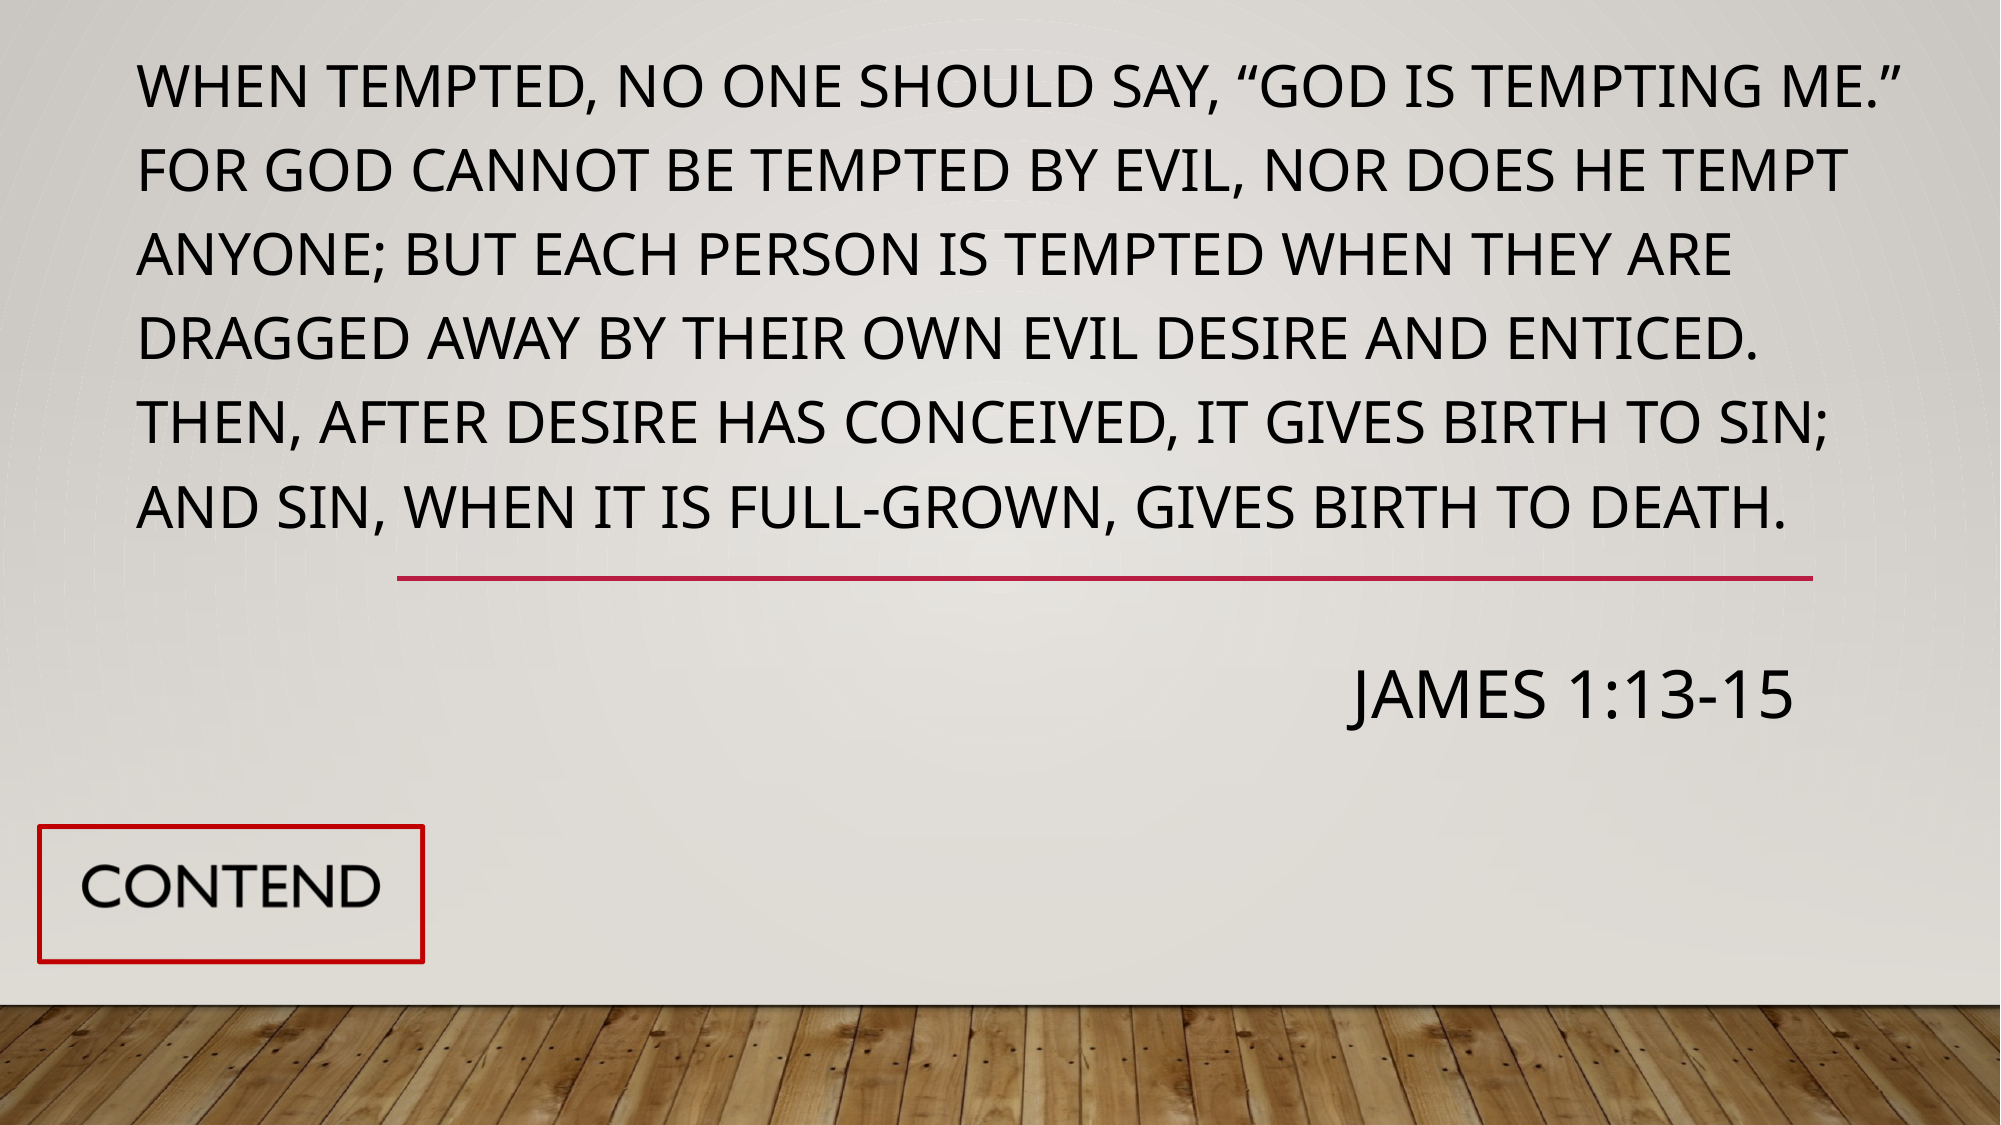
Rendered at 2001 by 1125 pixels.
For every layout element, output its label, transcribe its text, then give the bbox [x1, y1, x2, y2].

text_box james 1:13-15 [394, 621, 1812, 782]
subtitle When tempted, no one should say, “God is tempting me.” For God cannot be tempted by evil, nor does he tempt anyone; but each person is tempted when they are dragged away by their own evil desire and enticed. Then, after desire has conceived, it gives birth to sin; and sin, when it is full-grown, gives birth to death. [121, 19, 1948, 622]
picture [36, 823, 426, 966]
picture [0, 1005, 2000, 1125]
